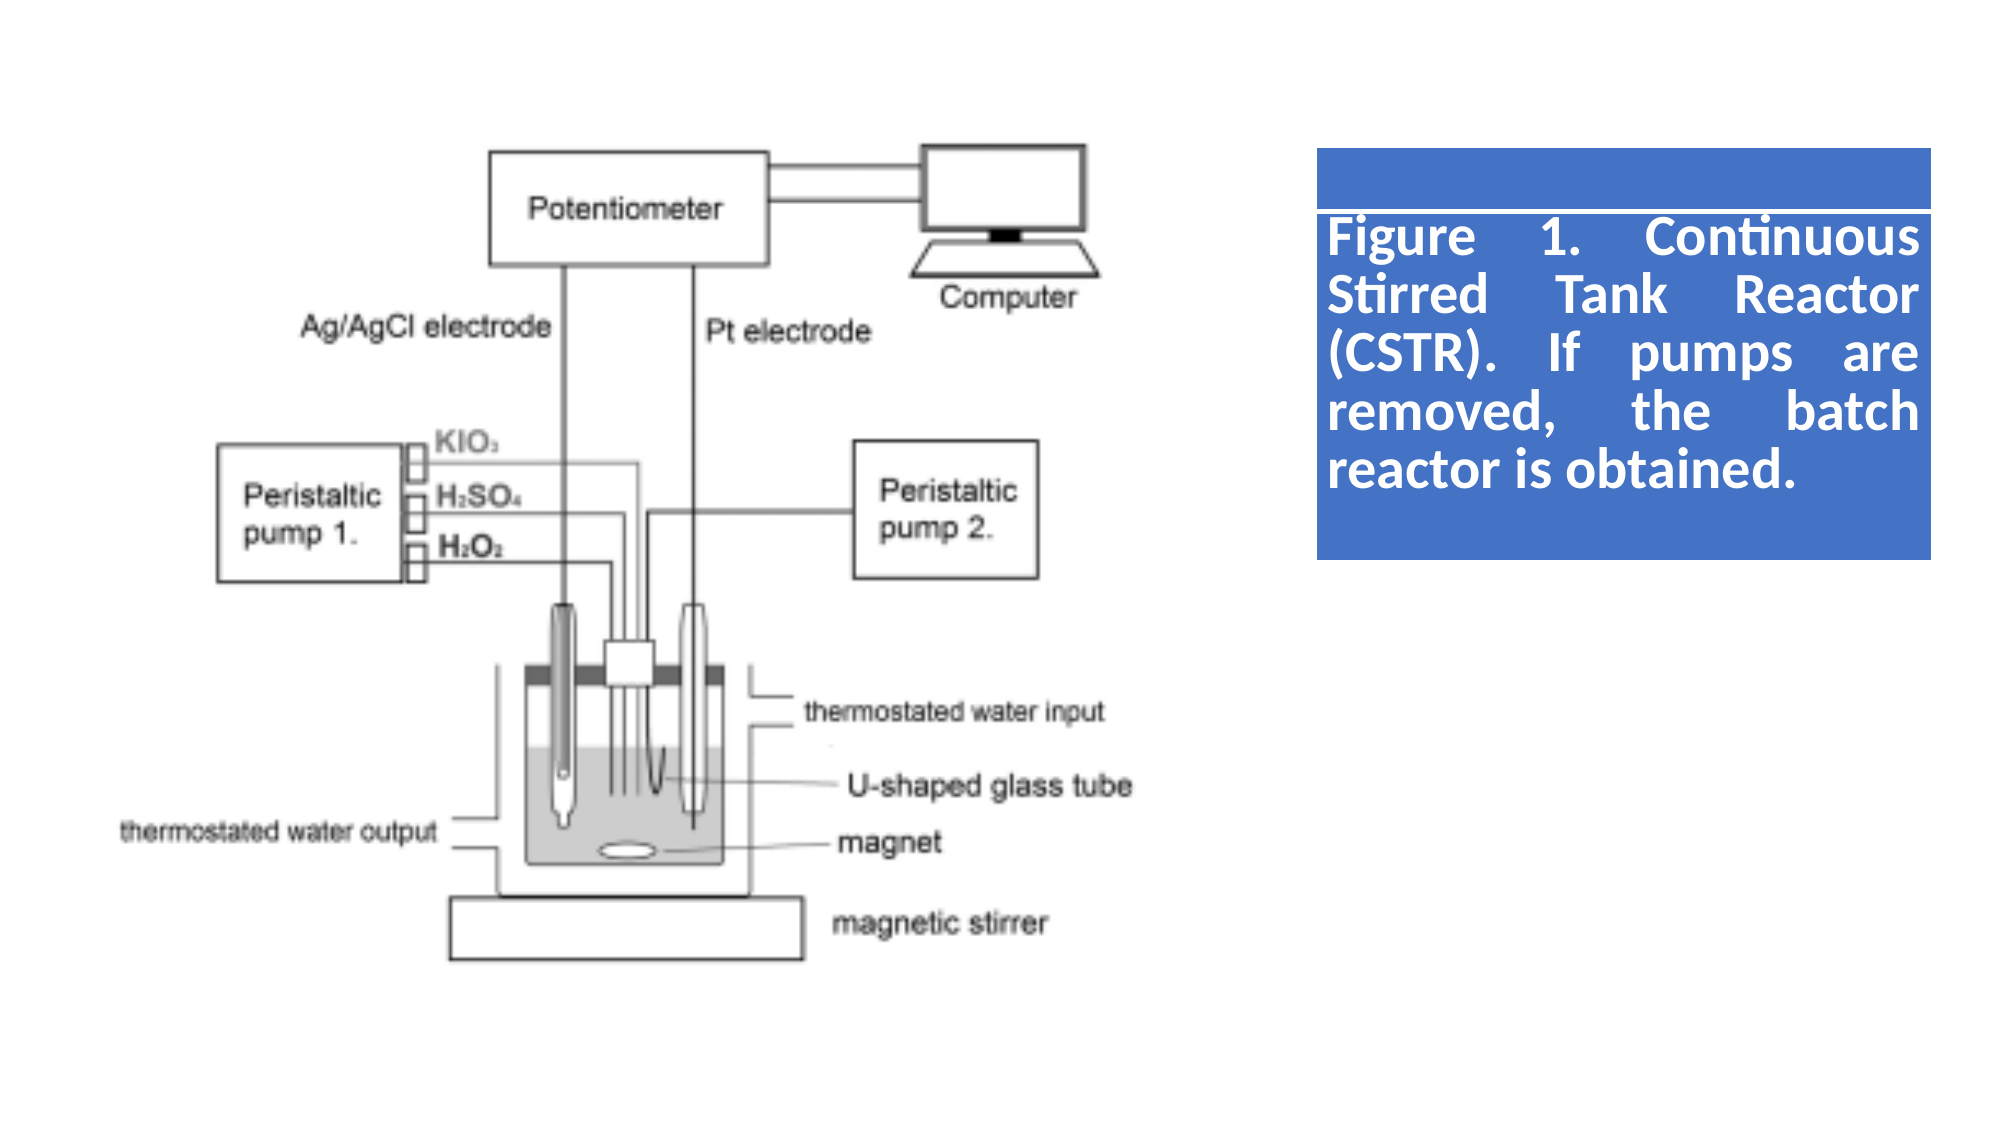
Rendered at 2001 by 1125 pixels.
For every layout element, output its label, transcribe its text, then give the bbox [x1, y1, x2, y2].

picture [53, 122, 1195, 985]
table_cell Figure 1. Continuous Stirred Tank Reactor (CSTR). If pumps are removed, the batch reactor is obtained. [1317, 214, 1931, 560]
table_header [1317, 148, 1931, 209]
